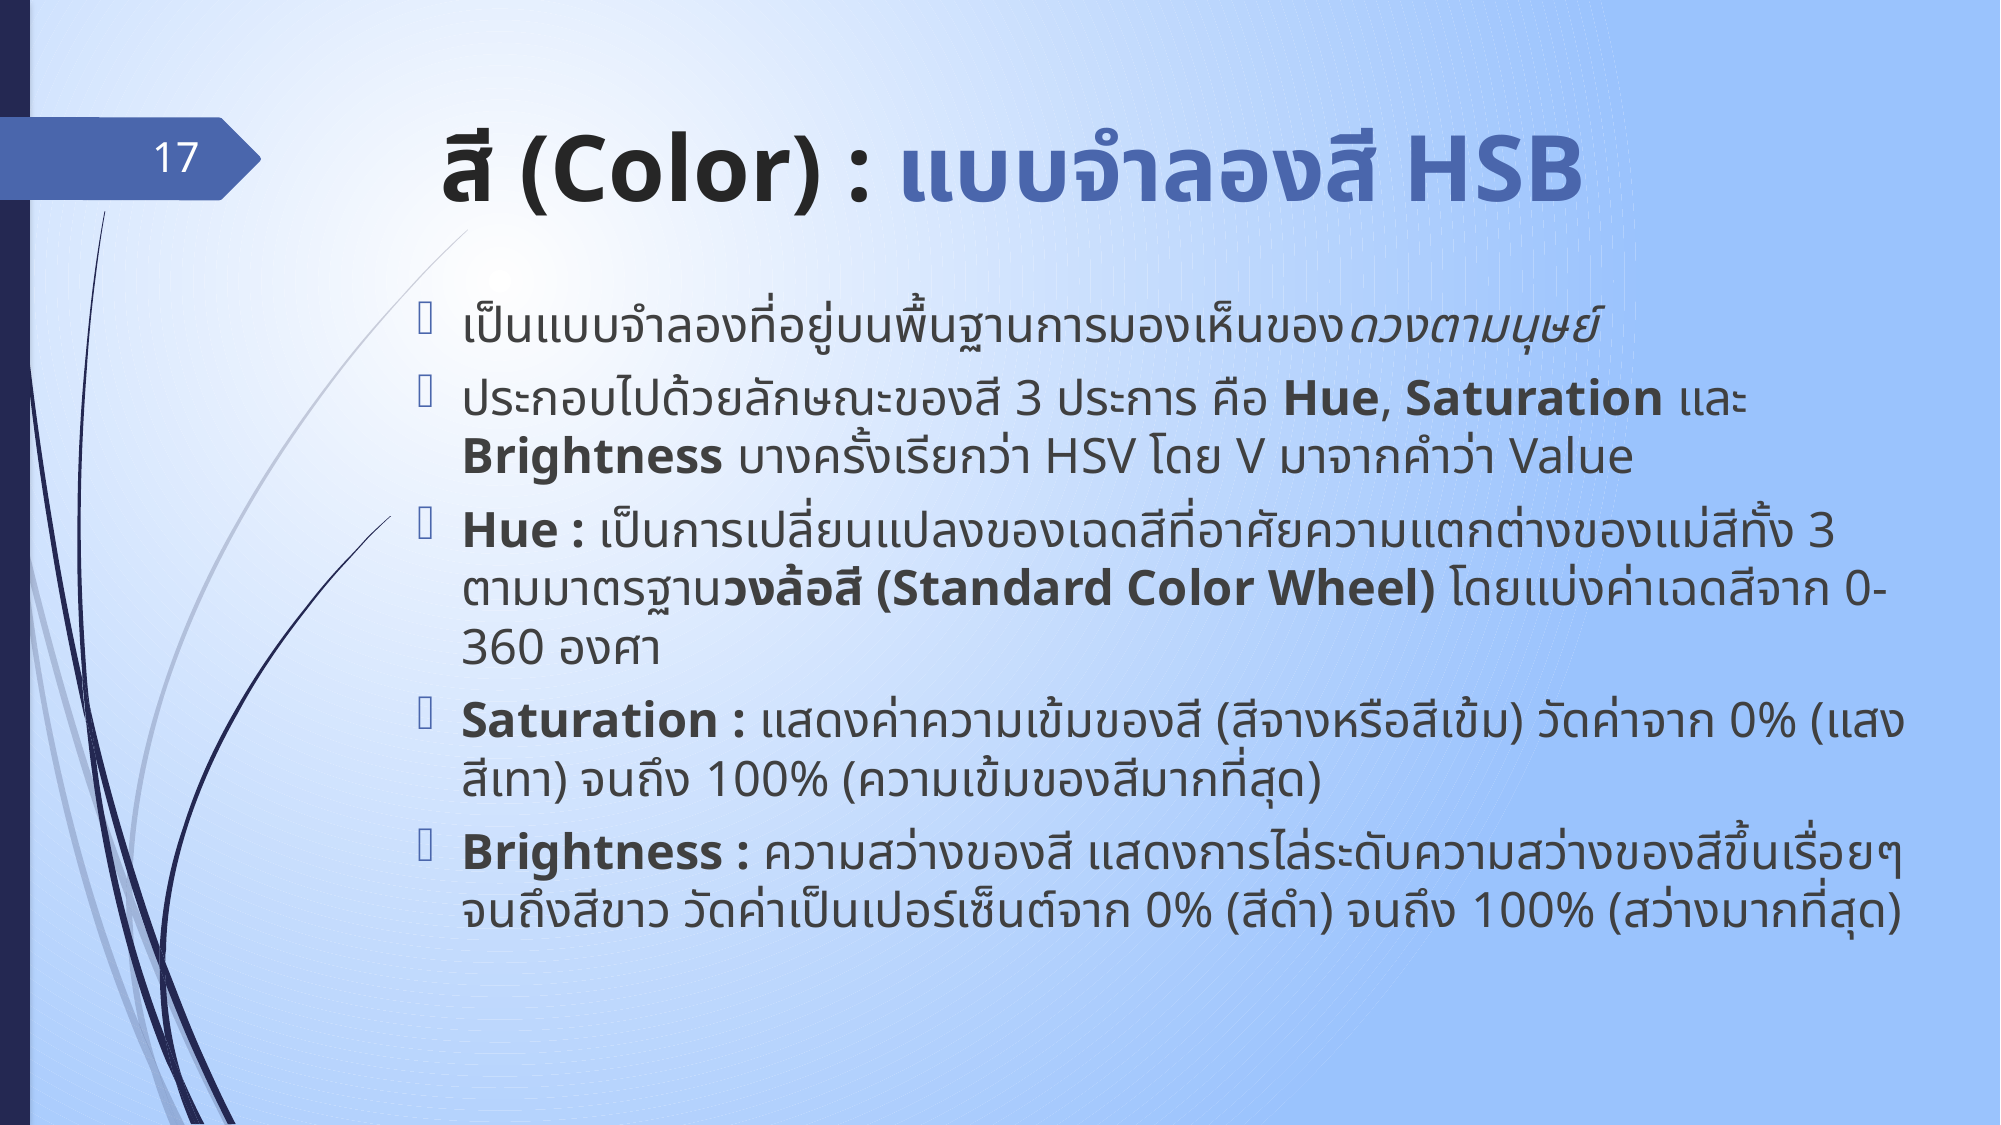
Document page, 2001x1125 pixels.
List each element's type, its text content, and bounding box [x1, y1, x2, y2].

title สี (Color) : แบบจำลองสี HSB [425, 102, 1888, 286]
slide_number 17 [87, 129, 216, 190]
list เป็นแบบจำลองที่อยู่บนพื้นฐานการมองเห็นของดวงตามนุษย์ ประกอบไปด้วยลักษณะของสี 3 ประการ คือ Hue, Saturation และ Brightness บางครั้งเรียกว่า HSV โดย V มาจากคำว่า Value Hue : เป็นการเปลี่ยนแปลงของเฉดสีที่อาศัยความแตกต่างของแม่สีทั้ง 3 ตามมาตรฐานวงล้อสี (Standard Color Wheel) โดยแบ่งค่าเฉดสีจาก 0-360 องศา Saturation : แสดงค่าความเข้มของสี (สีจางหรือสีเข้ม) วัดค่าจาก 0% (แสงสีเทา) จนถึง 100% (ความเข้มของสีมากที่สุด) Brightness : ความสว่างของสี แสดงการไล่ระดับความสว่างของสีขึ้นเรื่อยๆจนถึงสีขาว วัดค่าเป็นเปอร์เซ็นต์จาก 0% (สีดำ) จนถึง 100% (สว่างมากที่สุด) [401, 286, 1924, 970]
